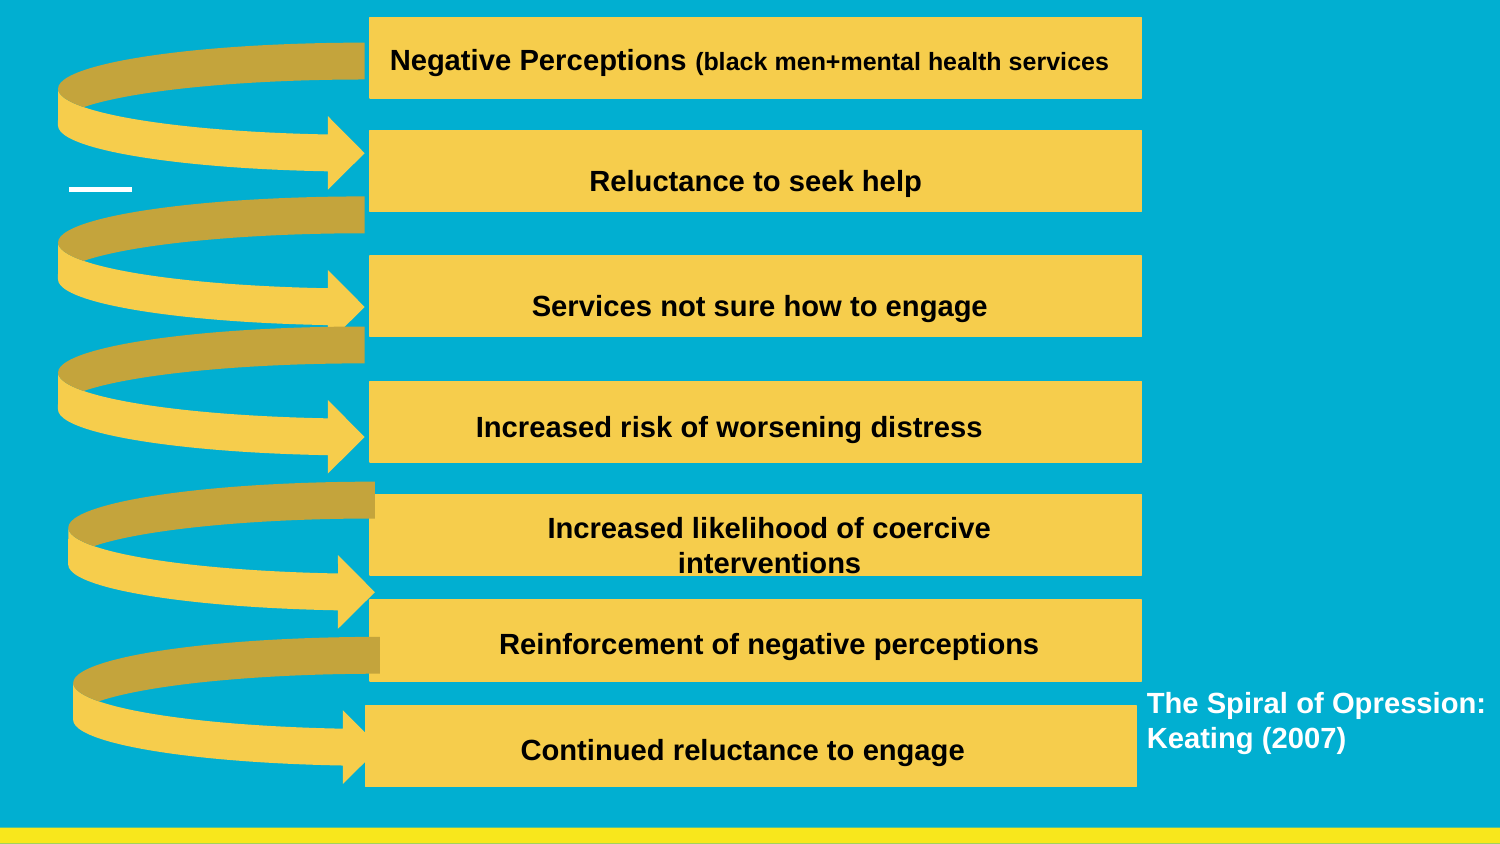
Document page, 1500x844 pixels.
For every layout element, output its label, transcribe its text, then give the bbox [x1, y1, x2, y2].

text_box Reinforcement of negative perceptions [454, 610, 1085, 671]
text_box [68, 481, 375, 629]
text_box [370, 130, 1142, 212]
text_box The Spiral of Opression: Keating (2007) [1131, 669, 1500, 823]
text_box [370, 17, 1142, 99]
text_box [57, 42, 365, 190]
text_box Reluctance to seek help [379, 147, 1132, 207]
text_box [73, 636, 380, 784]
text_box [57, 196, 365, 326]
text_box Services not sure how to engage [484, 272, 1036, 319]
text_box [370, 600, 1142, 681]
text_box Increased likelihood of coercive interventions [437, 494, 1102, 568]
text_box [370, 256, 1142, 337]
text_box [370, 381, 1142, 463]
text_box Continued reluctance to engage [505, 716, 1036, 776]
text_box Increased risk of worsening distress [437, 393, 1022, 439]
text_box [57, 326, 365, 474]
text_box [370, 494, 1142, 576]
text_box Negative Perceptions (black men+mental health services [374, 26, 1127, 86]
text_box [365, 705, 1131, 787]
